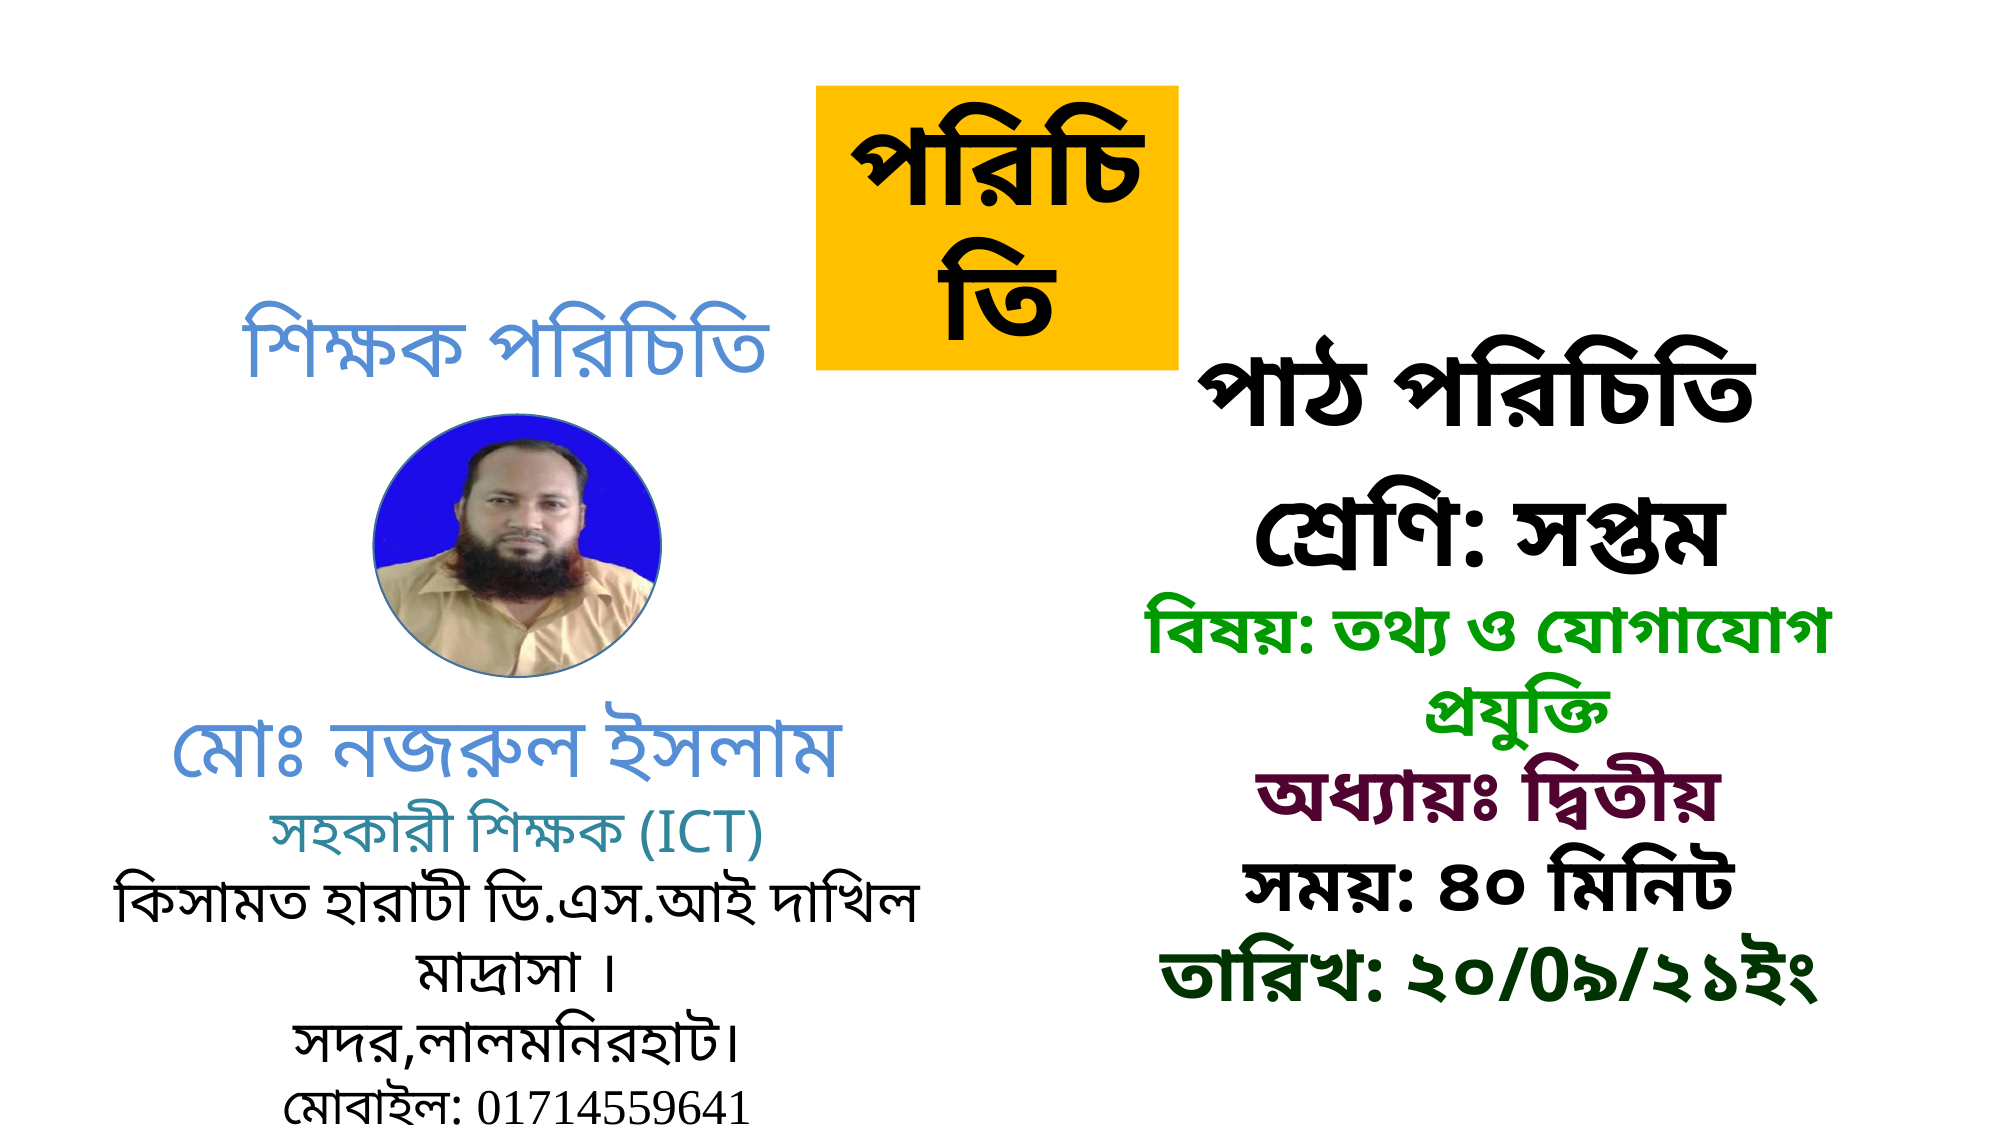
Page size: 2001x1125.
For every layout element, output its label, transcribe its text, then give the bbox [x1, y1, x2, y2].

text_box পরিচিতি [816, 85, 1179, 371]
text_box শিক্ষক পরিচিতি মোঃ নজরুল ইসলাম সহকারী শিক্ষক (ICT) কিসামত হারাটী ডি.এস.আই দাখিল মাদ্রাসা । সদর,লালমনিরহাট। মোবাইল: 01714559641 ই-মেইল: nazrul693105@gmail.com [78, 287, 956, 1125]
text_box [372, 413, 662, 679]
text_box পাঠ পরিচিতি শ্রেণি: সপ্তম বিষয়: তথ্য ও যোগাযোগ প্রযুক্তি অধ্যায়ঃ দ্বিতীয় সময়: ৪০ মিনিট তারিখ: ২০/0৯/২১ইং [1120, 319, 1859, 1084]
